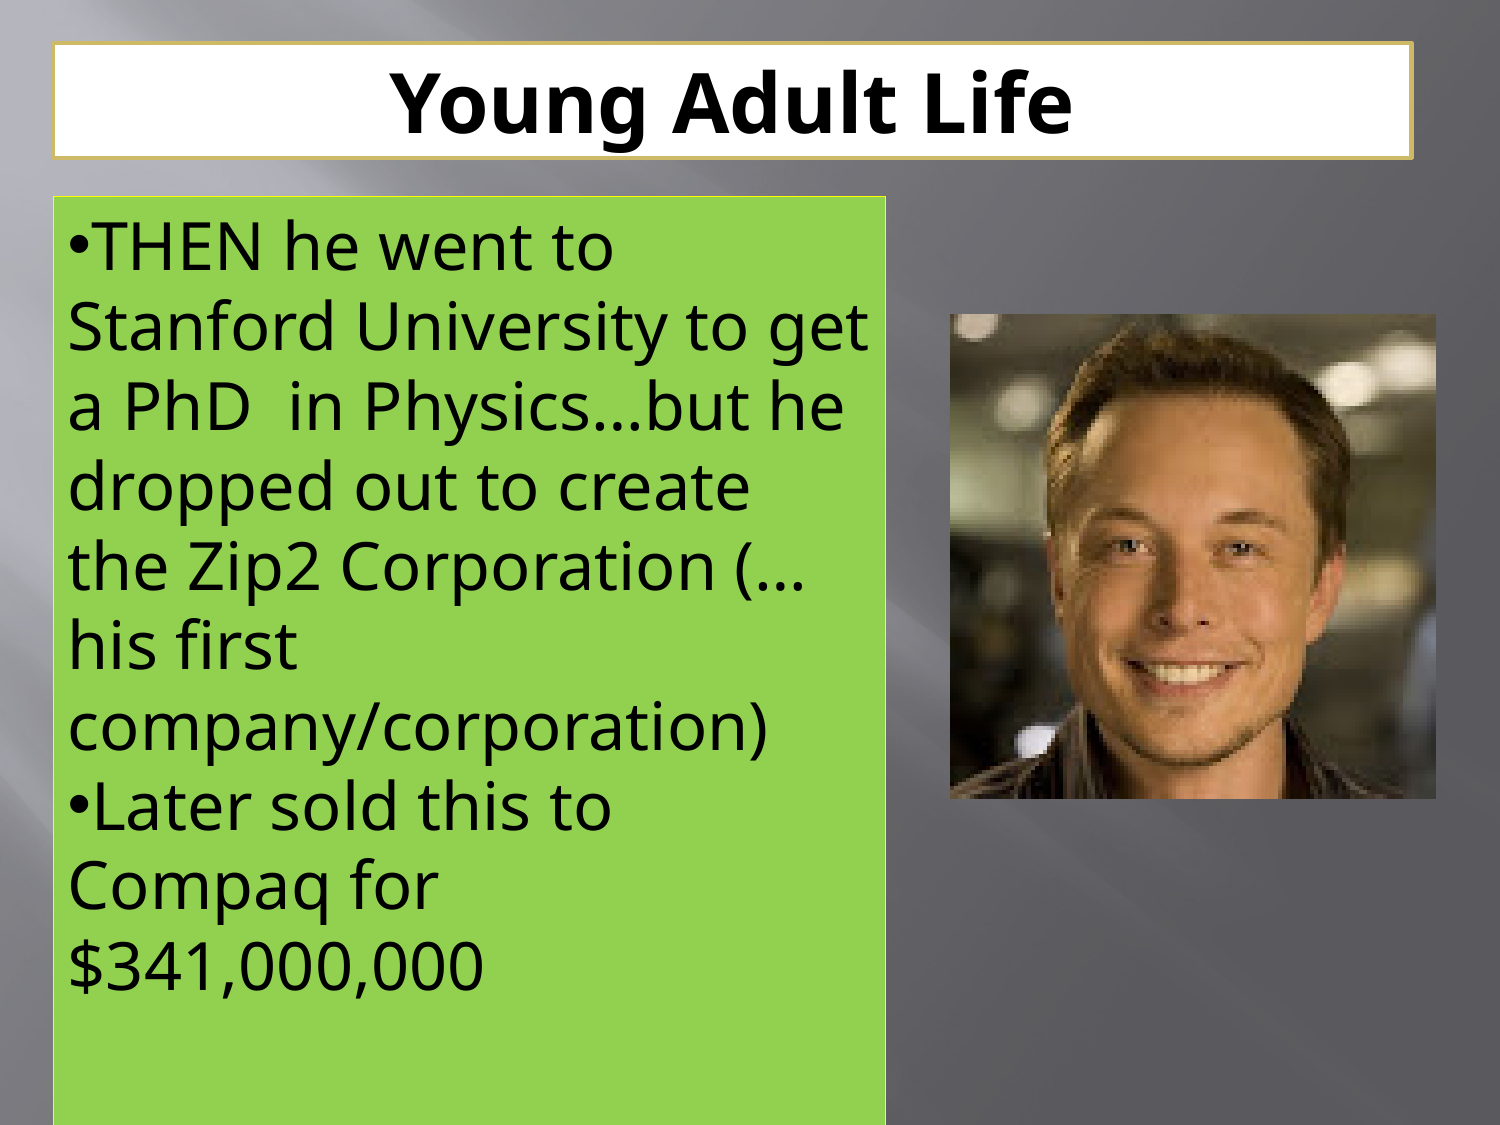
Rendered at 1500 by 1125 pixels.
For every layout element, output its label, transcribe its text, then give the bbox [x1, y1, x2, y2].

text_box THEN he went to Stanford University to get a PhD in Physics…but he dropped out to create the Zip2 Corporation (…his first company/corporation) Later sold this to Compaq for $341,000,000 [53, 196, 886, 1125]
text_box Young Adult Life [51, 41, 1414, 160]
picture [950, 314, 1436, 799]
